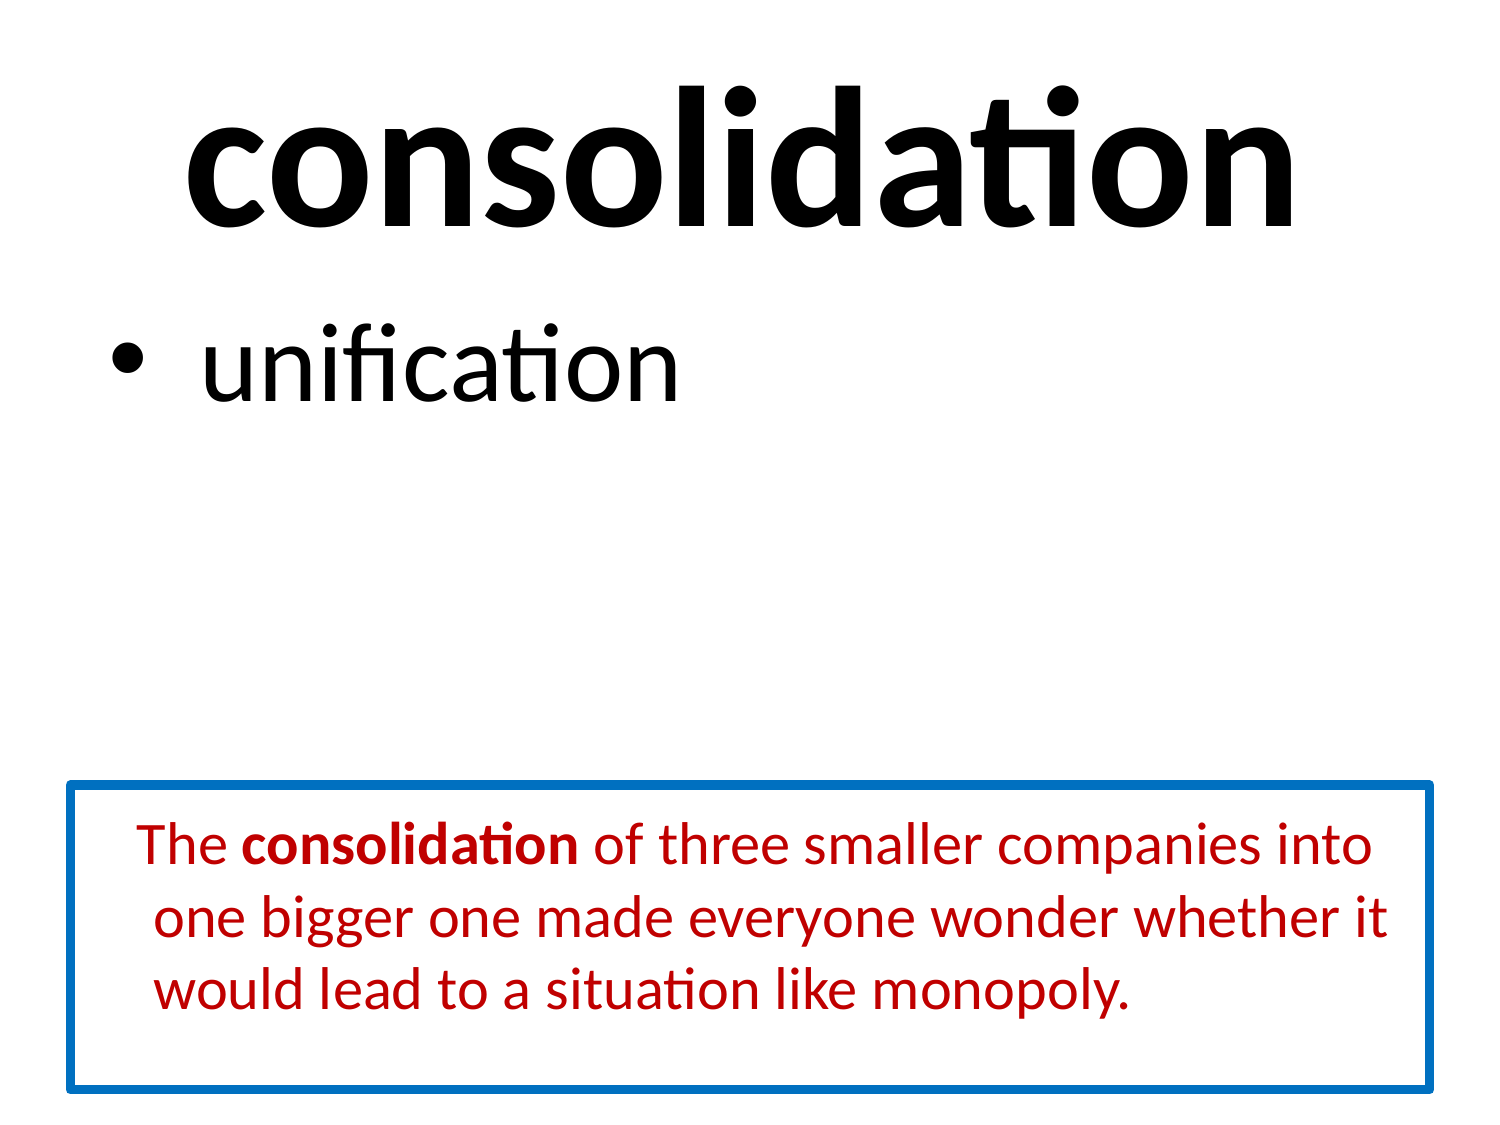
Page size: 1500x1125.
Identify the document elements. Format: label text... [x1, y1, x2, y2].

subtitle unification [93, 281, 1407, 668]
list The consolidation of three smaller companies into one bigger one made everyone wonder whether it would lead to a situation like monopoly. [82, 796, 1418, 1067]
title consolidation [93, 46, 1393, 247]
